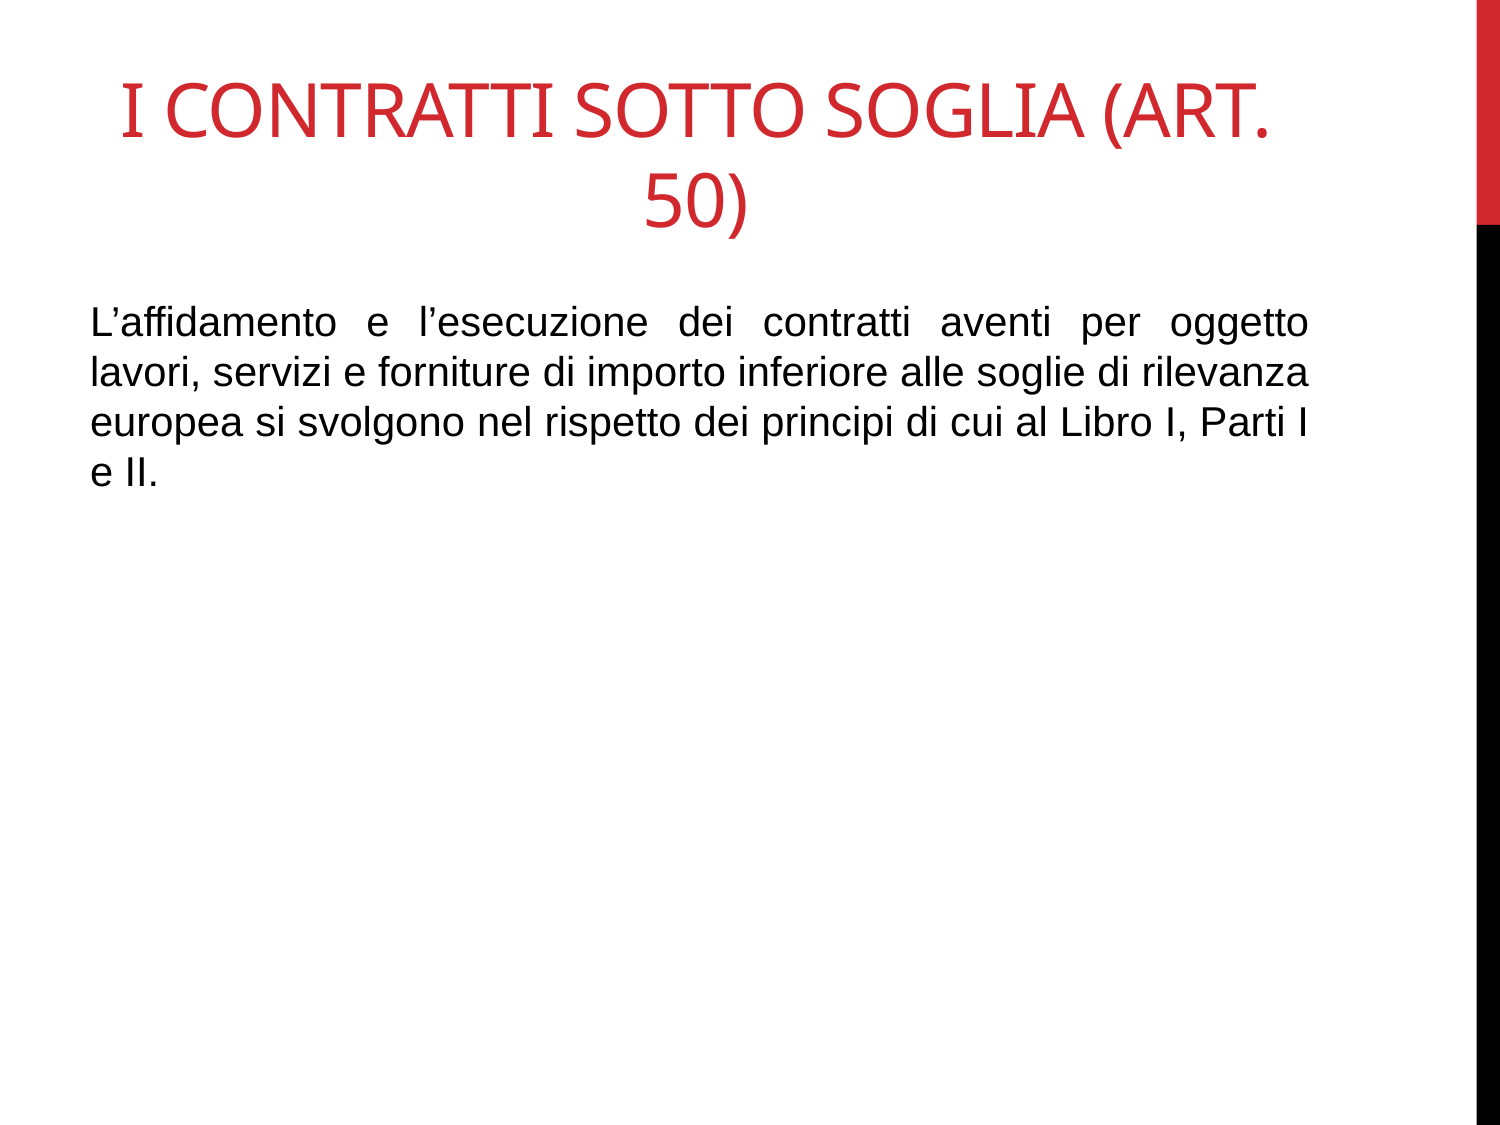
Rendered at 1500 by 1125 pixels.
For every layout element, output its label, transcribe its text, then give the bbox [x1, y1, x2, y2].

title I CONTRATTI SOTTO SOGLIA (Art. 50) [75, 25, 1317, 250]
list L’affidamento e l’esecuzione dei contratti aventi per oggetto lavori, servizi e forniture di importo inferiore alle soglie di rilevanza europea si svolgono nel rispetto dei principi di cui al Libro I, Parti I e II. [75, 287, 1325, 1005]
